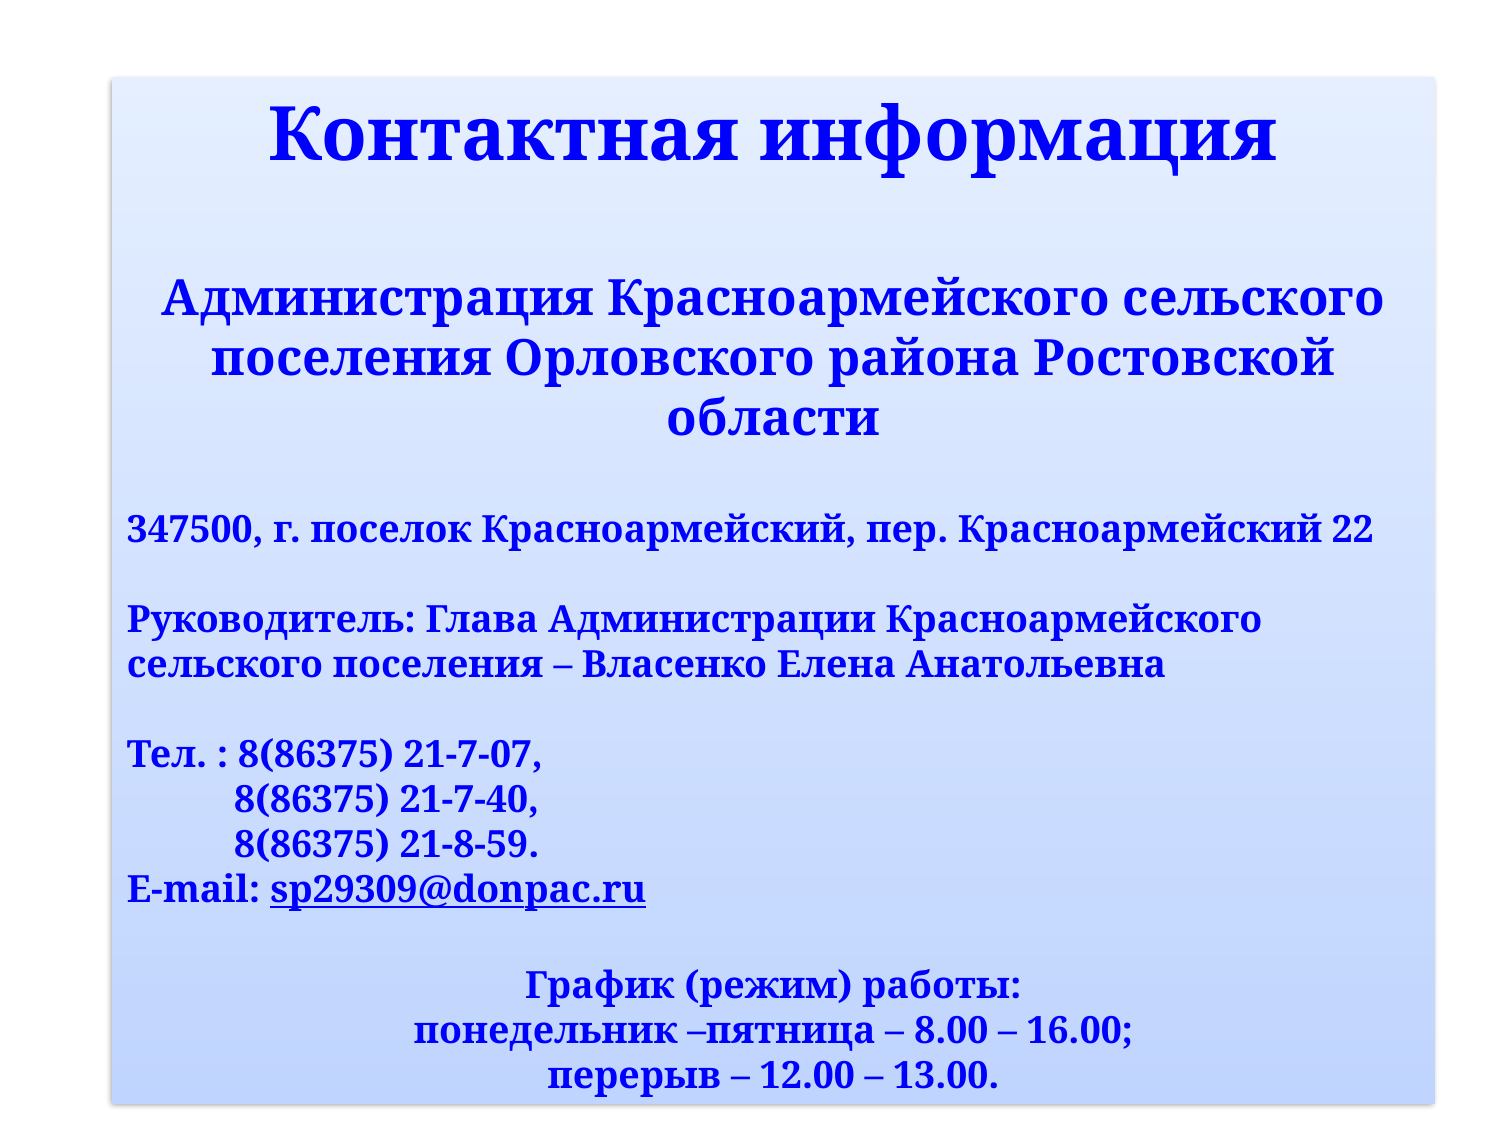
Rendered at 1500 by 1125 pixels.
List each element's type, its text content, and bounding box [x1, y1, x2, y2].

text_box Контактная информация Администрация Красноармейского сельского поселения Орловского района Ростовской области 347500, г. поселок Красноармейский, пер. Красноармейский 22 Руководитель: Глава Администрации Красноармейского сельского поселения – Власенко Елена Анатольевна Тел. : 8(86375) 21-7-07, 8(86375) 21-7-40, 8(86375) 21-8-59. E-mail: sp29309@donpac.ru График (режим) работы: понедельник –пятница – 8.00 – 16.00; перерыв – 12.00 – 13.00. [111, 77, 1436, 1104]
